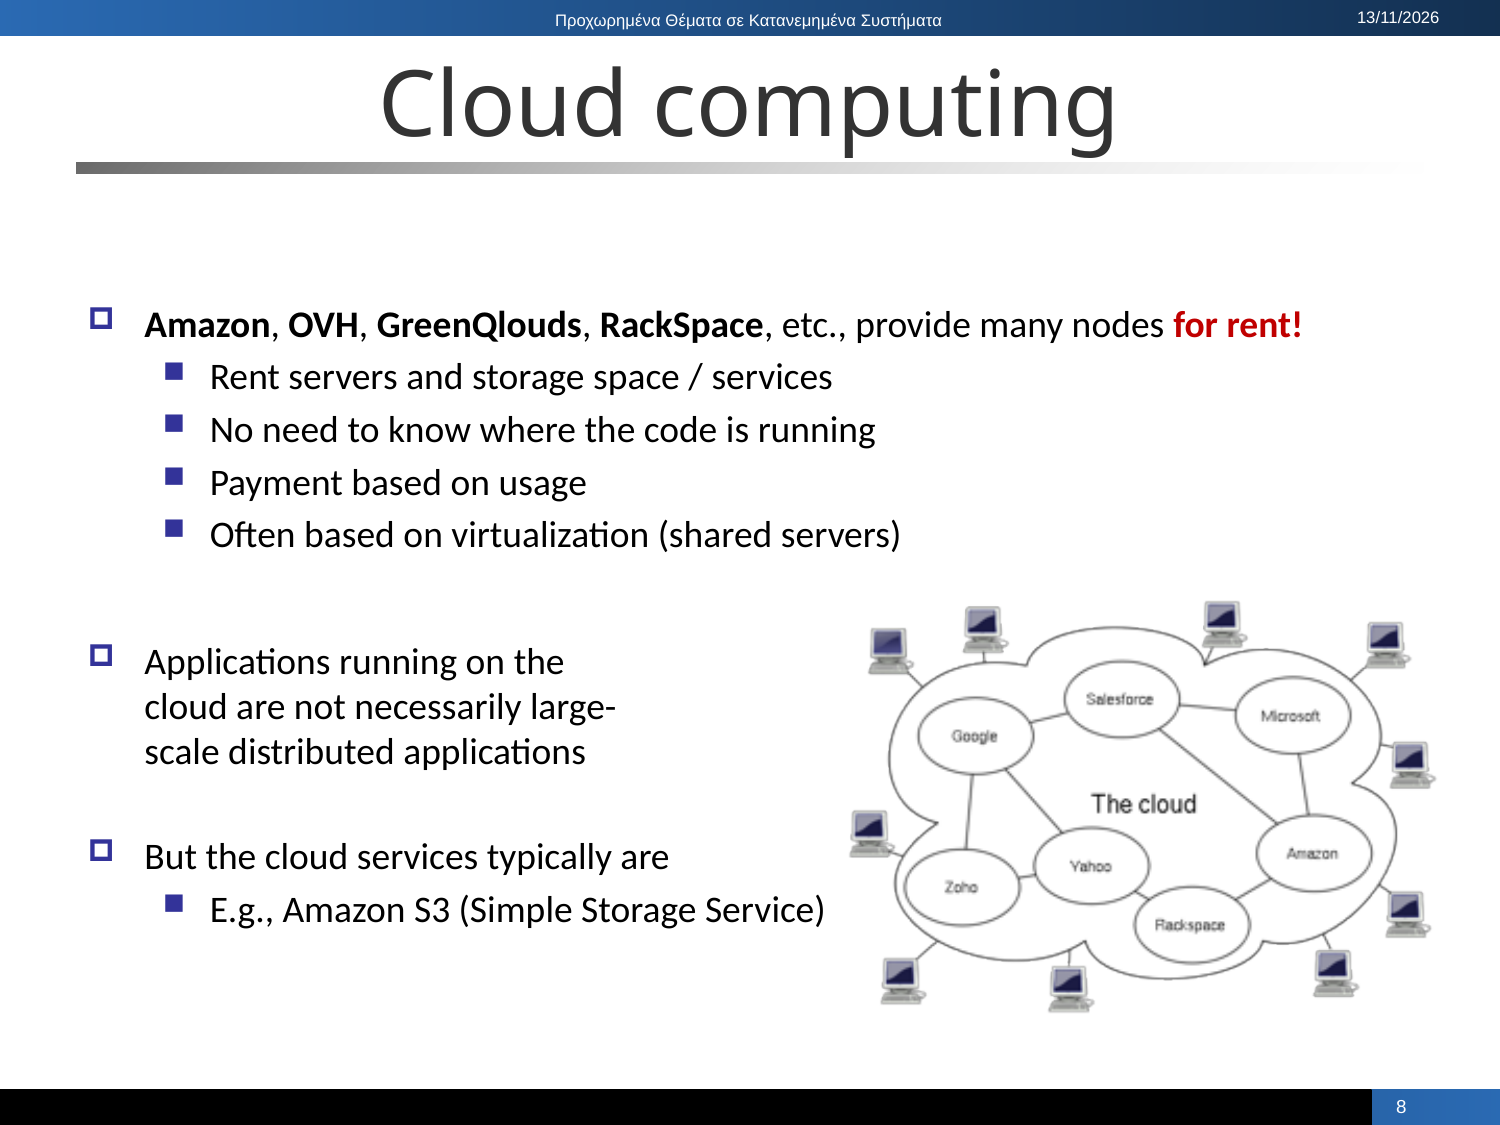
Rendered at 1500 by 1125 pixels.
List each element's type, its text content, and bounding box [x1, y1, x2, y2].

picture [839, 598, 1444, 1019]
title Cloud computing [0, 45, 1500, 163]
text_box [0, 1089, 1372, 1125]
list Amazon, OVH, GreenQlouds, RackSpace, etc., provide many nodes for rent! Rent servers and storage space / services No need to know where the code is running Payment based on usage Often based on virtualization (shared servers) Applications running on the cloud are not necessarily large- scale distributed applications But the cloud services typically are E.g., Amazon S3 (Simple Storage Service) [87, 299, 1411, 1051]
